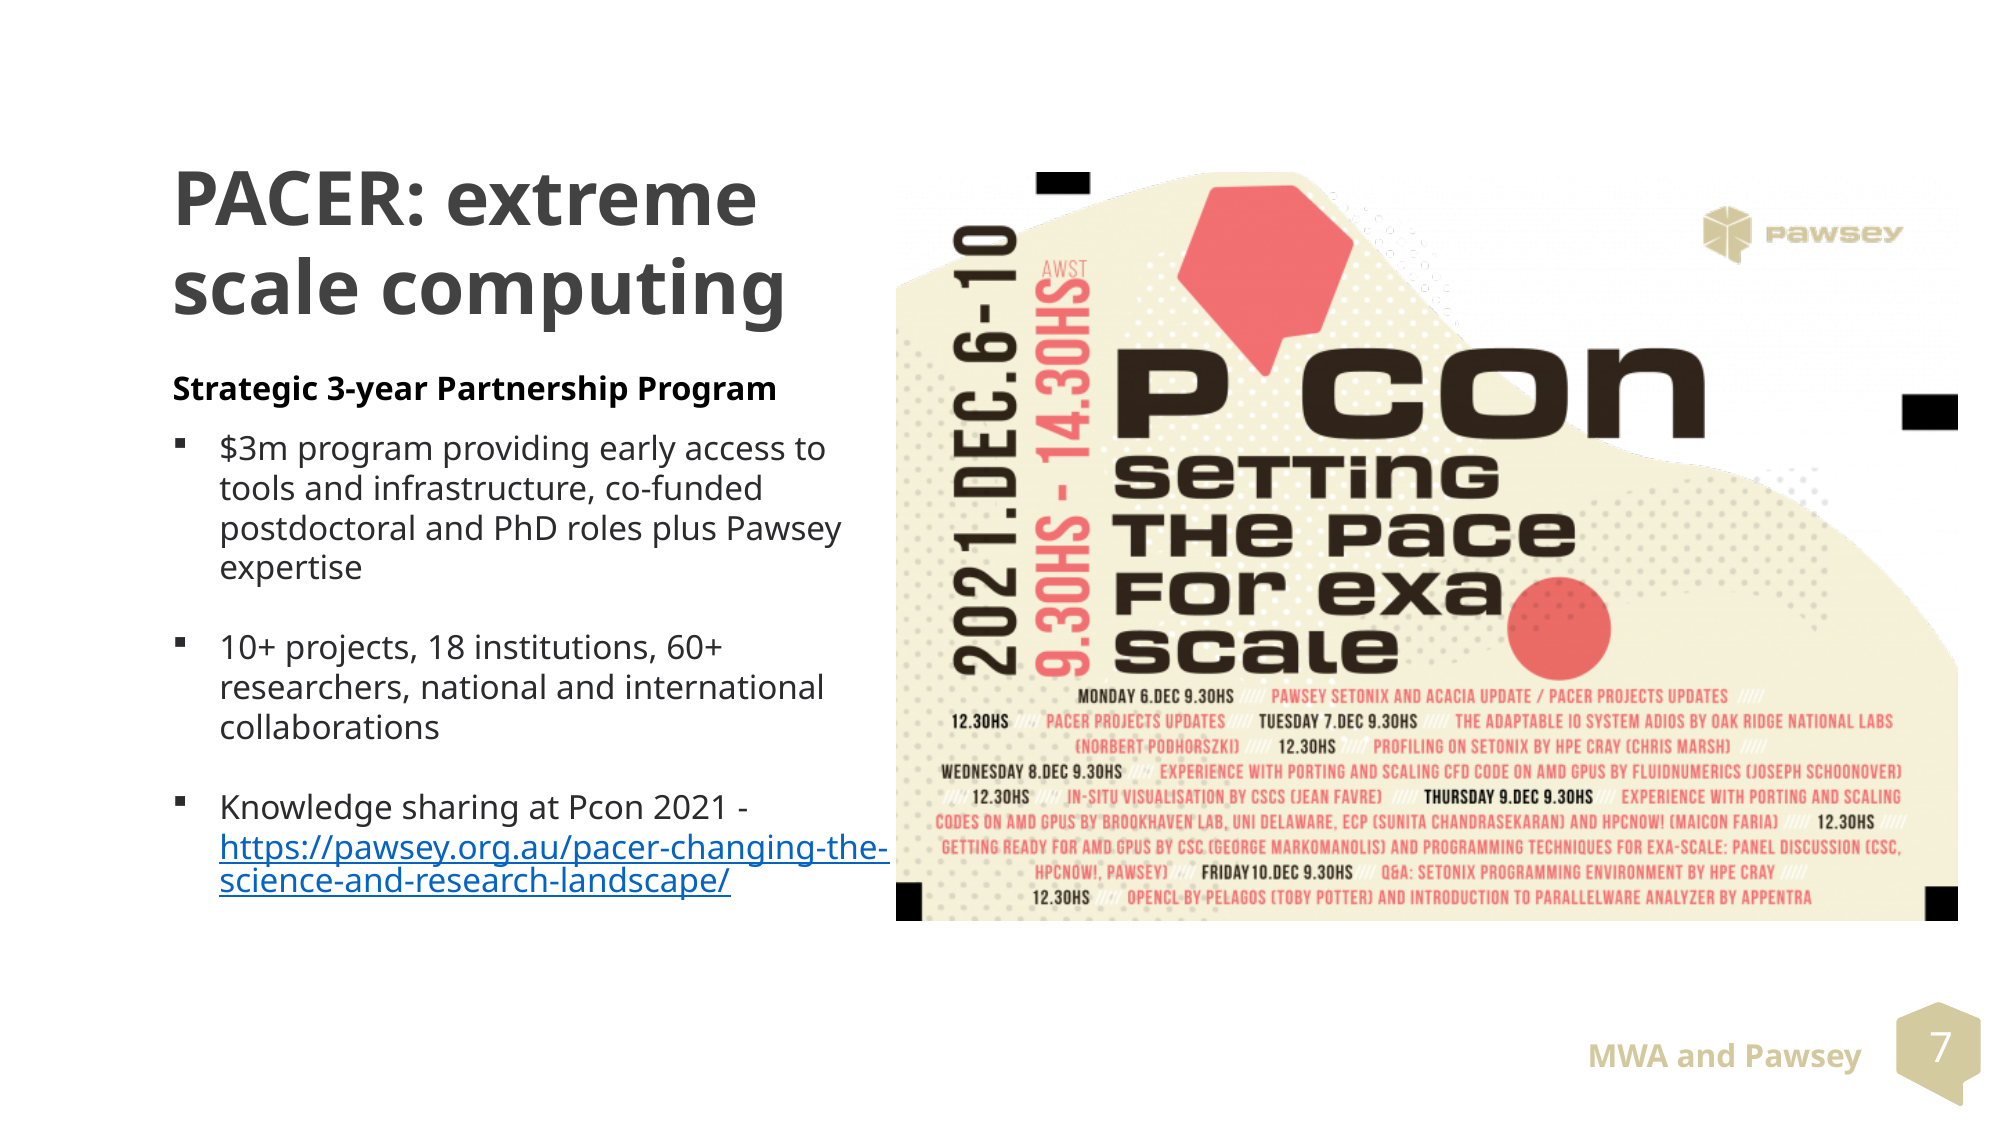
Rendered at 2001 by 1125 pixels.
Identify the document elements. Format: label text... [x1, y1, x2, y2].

list MWA and Pawsey [1021, 1023, 1878, 1082]
title PACER: extreme scale computing [157, 75, 857, 338]
list $3m program providing early access to tools and infrastructure, co-funded postdoctoral and PhD roles plus Pawsey expertise 10+ projects, 18 institutions, 60+ researchers, national and international collaborations Knowledge sharing at Pcon 2021 - https://pawsey.org.au/pacer-changing-the-science-and-research-landscape/ [157, 419, 913, 963]
text_box Strategic 3-year Partnership Program [157, 355, 803, 420]
picture [896, 172, 1958, 921]
